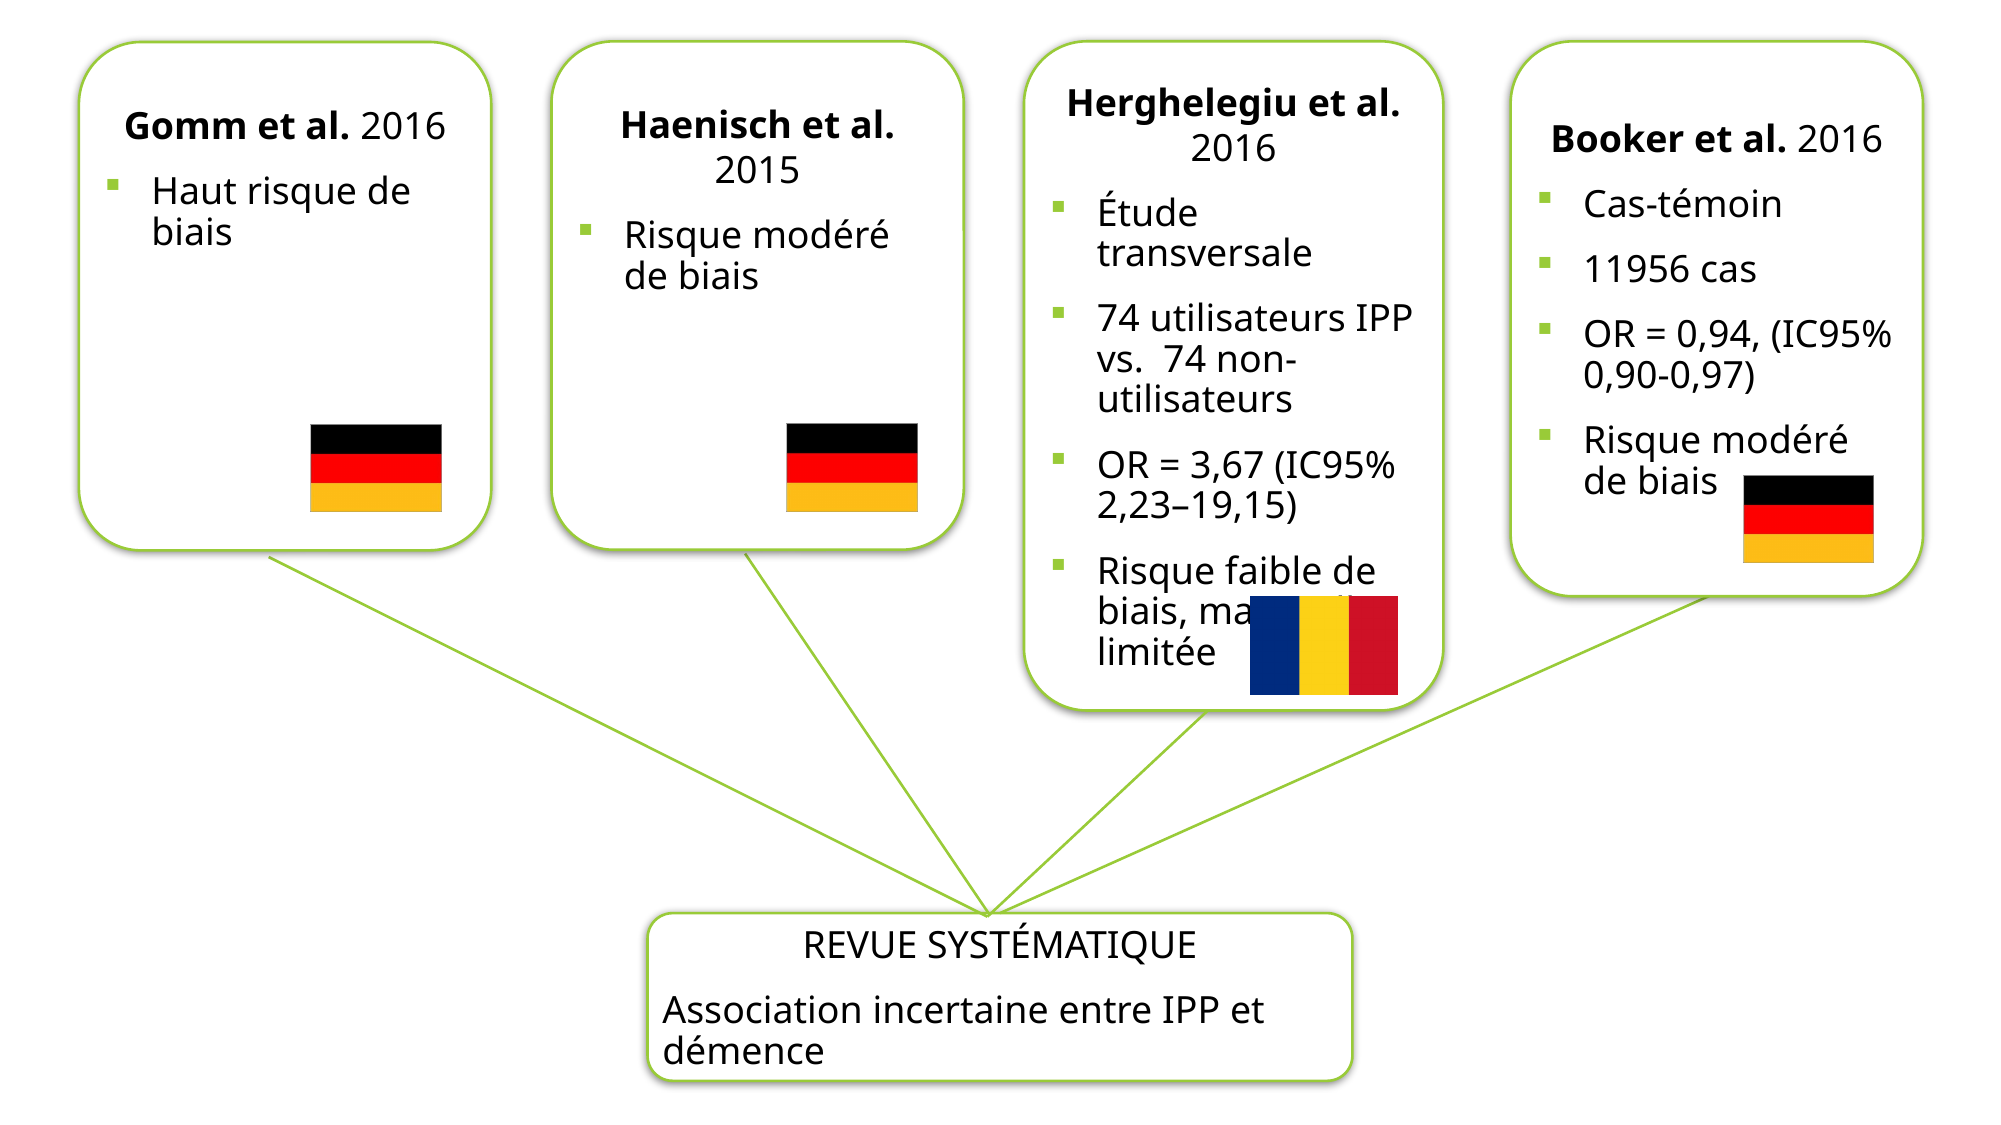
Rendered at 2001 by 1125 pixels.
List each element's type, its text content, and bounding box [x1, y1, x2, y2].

text_box REVUE SYSTÉMATIQUE Association incertaine entre IPP et démence [647, 913, 1353, 1081]
text_box Haenisch et al. 2015 Risque modéré de biais [551, 41, 964, 550]
picture [786, 423, 918, 512]
text_box Herghelegiu et al. 2016 Étude transversale 74 utilisateurs IPP vs. 74 non-utilisateurs OR = 3,67 (IC95% 2,23–19,15) Risque faible de biais, mais taille limitée [1023, 41, 1444, 711]
picture [1249, 595, 1399, 695]
picture [1742, 474, 1875, 563]
text_box Booker et al. 2016 Cas-témoin 11956 cas OR = 0,94, (IC95% 0,90-0,97) Risque modéré de biais [1510, 41, 1924, 597]
text_box Gomm et al. 2016 Haut risque de biais [78, 41, 492, 551]
picture [310, 423, 442, 512]
